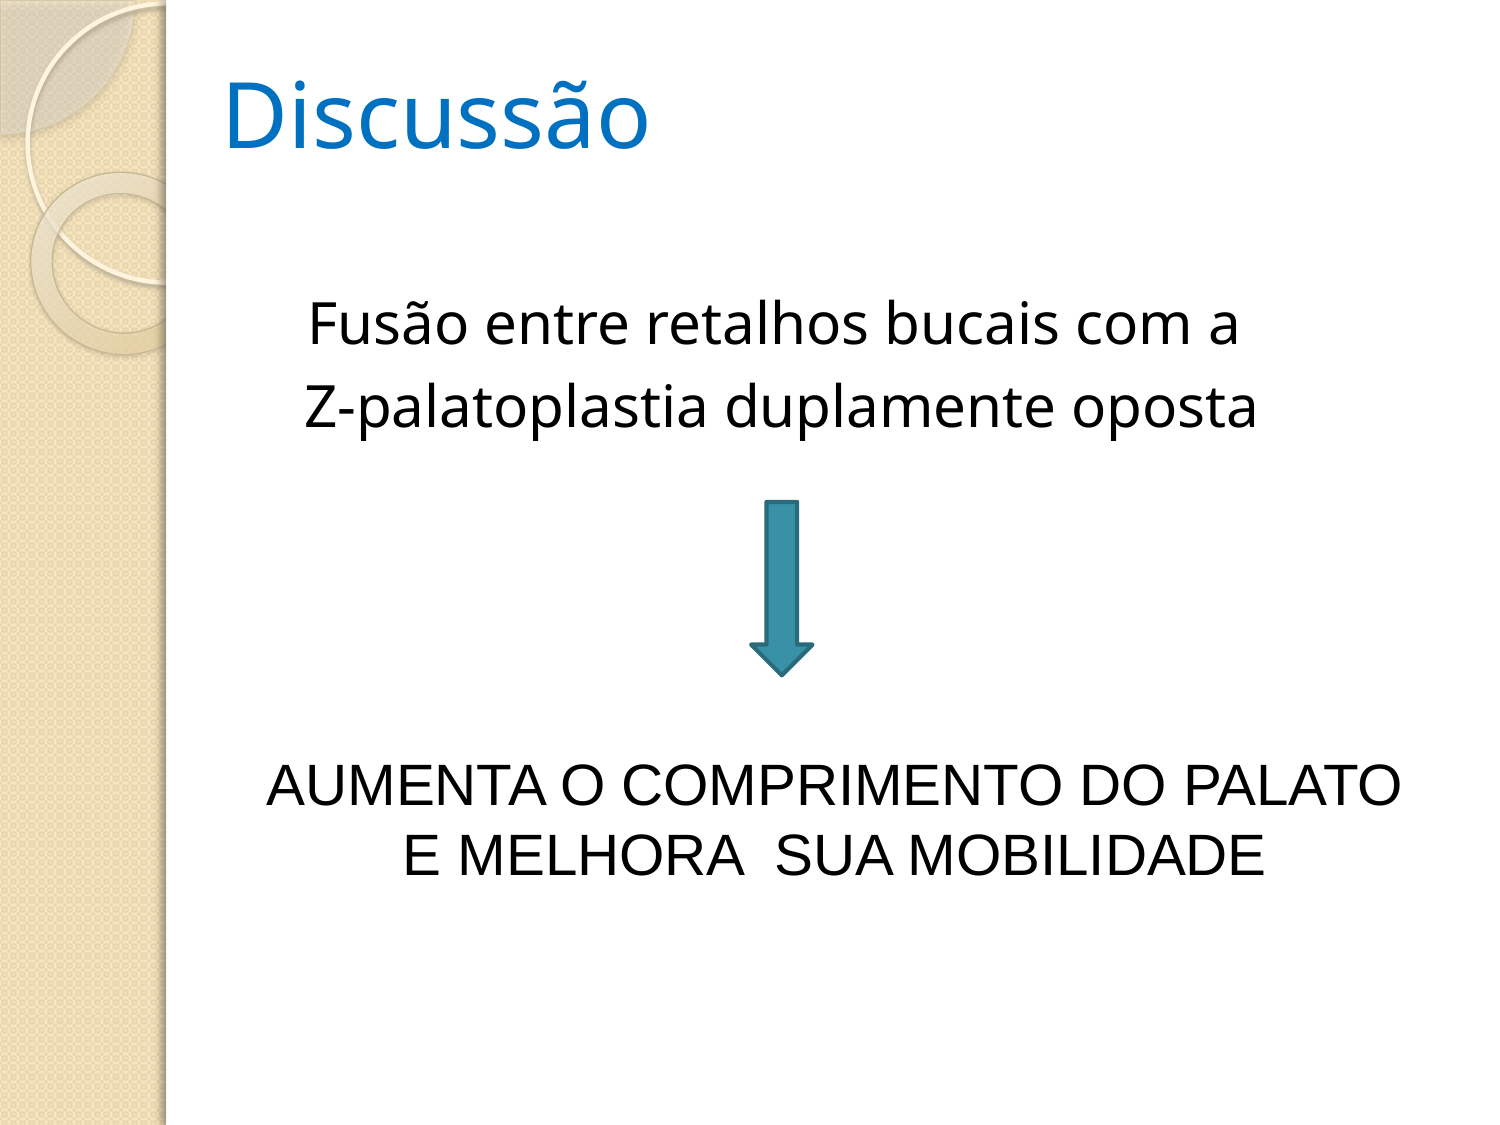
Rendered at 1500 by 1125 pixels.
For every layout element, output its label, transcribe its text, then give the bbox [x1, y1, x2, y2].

text_box [749, 499, 815, 678]
text_box Discussão [206, 9, 1397, 228]
text_box AUMENTA O COMPRIMENTO DO PALATO E MELHORA SUA MOBILIDADE [220, 739, 1466, 895]
list Fusão entre retalhos bucais com a Z-palatoplastia duplamente oposta [239, 278, 1324, 442]
